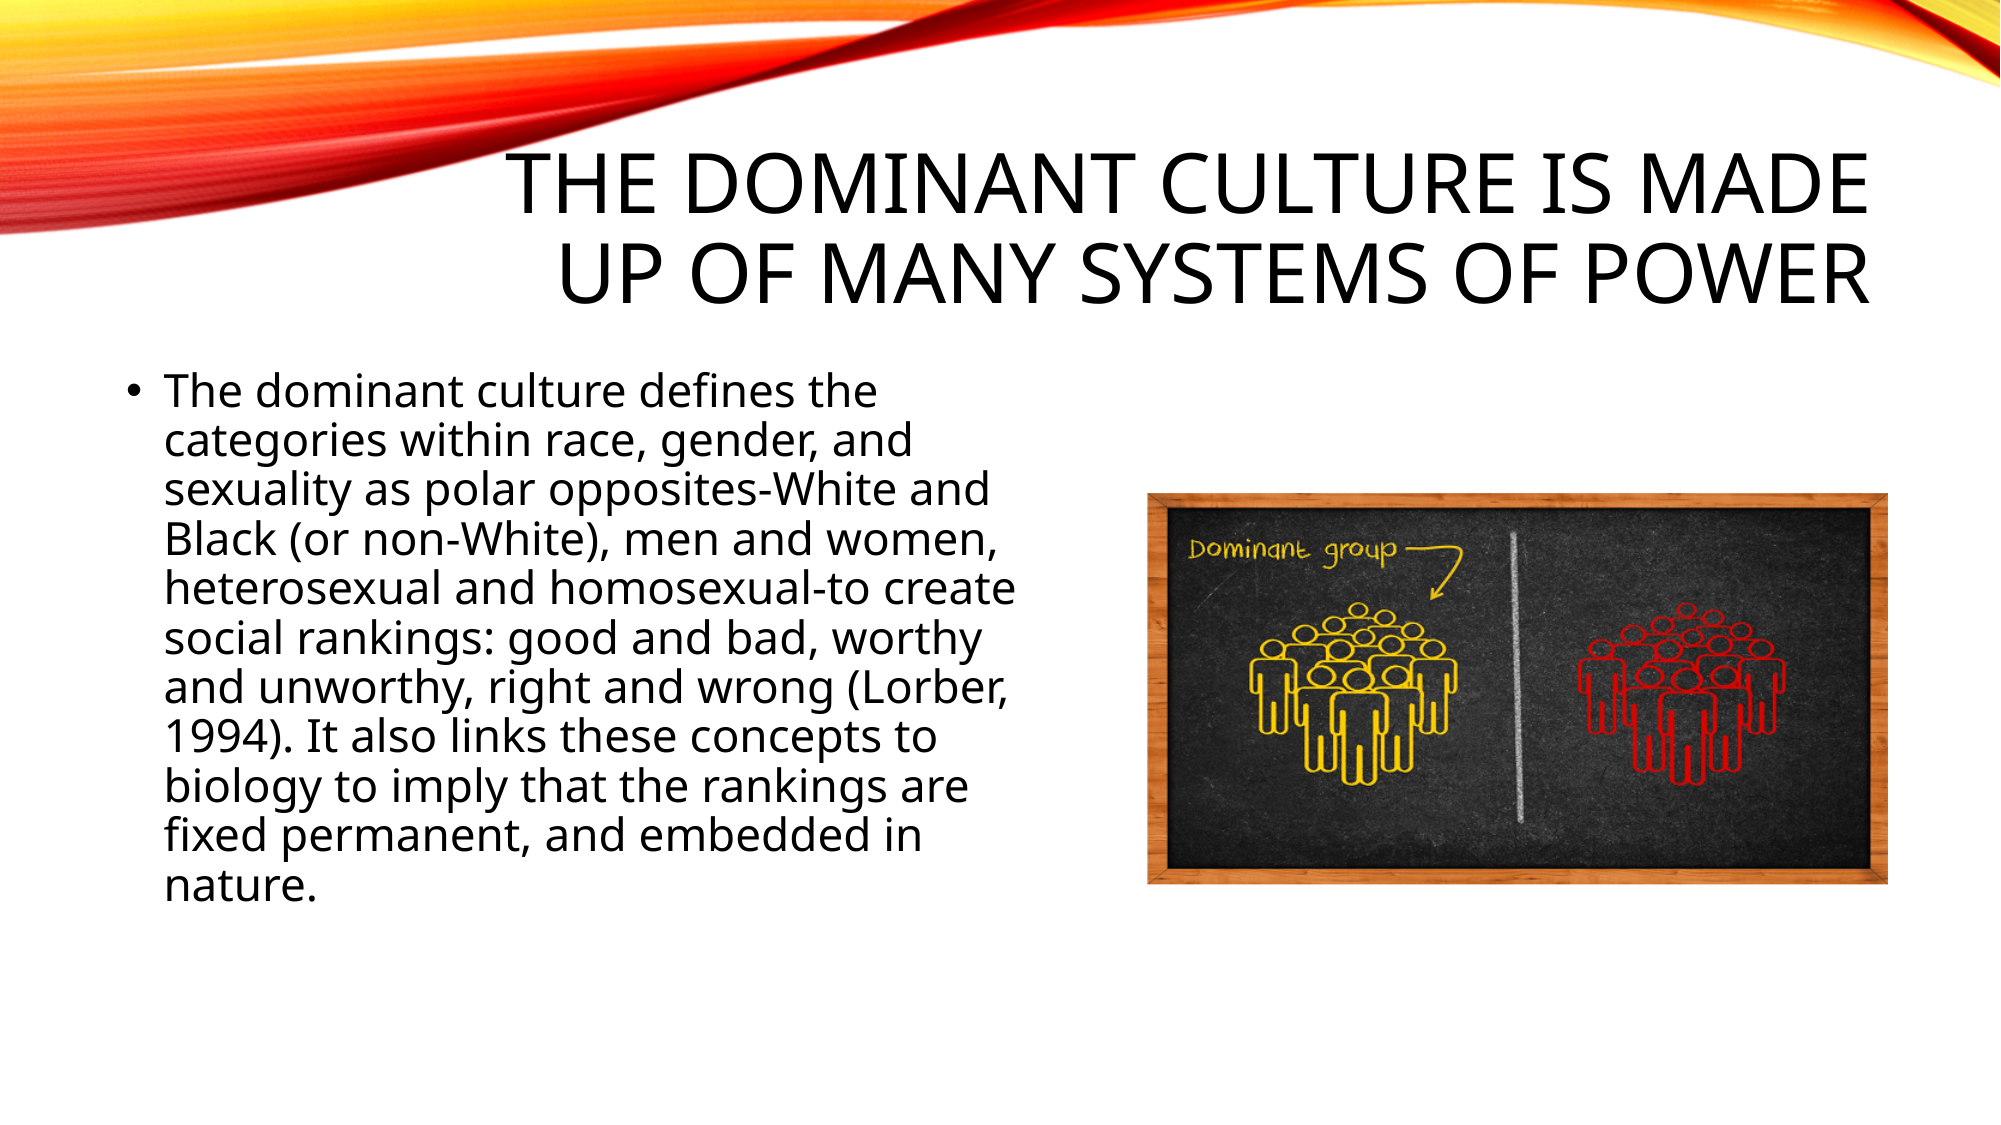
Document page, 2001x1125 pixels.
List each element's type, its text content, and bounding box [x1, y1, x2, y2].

picture [1145, 492, 1888, 888]
list The dominant culture defines the categories within race, gender, and sexuality as polar opposites-White and Black (or non-White), men and women, heterosexual and homosexual-to create social rankings: good and bad, worthy and unworthy, right and wrong (Lorber, 1994). It also links these concepts to biology to imply that the rankings are fixed permanent, and embedded in nature. [111, 360, 1066, 1021]
picture [0, 0, 2000, 237]
title The dominant culture is made up of many systems of power [474, 125, 1888, 338]
